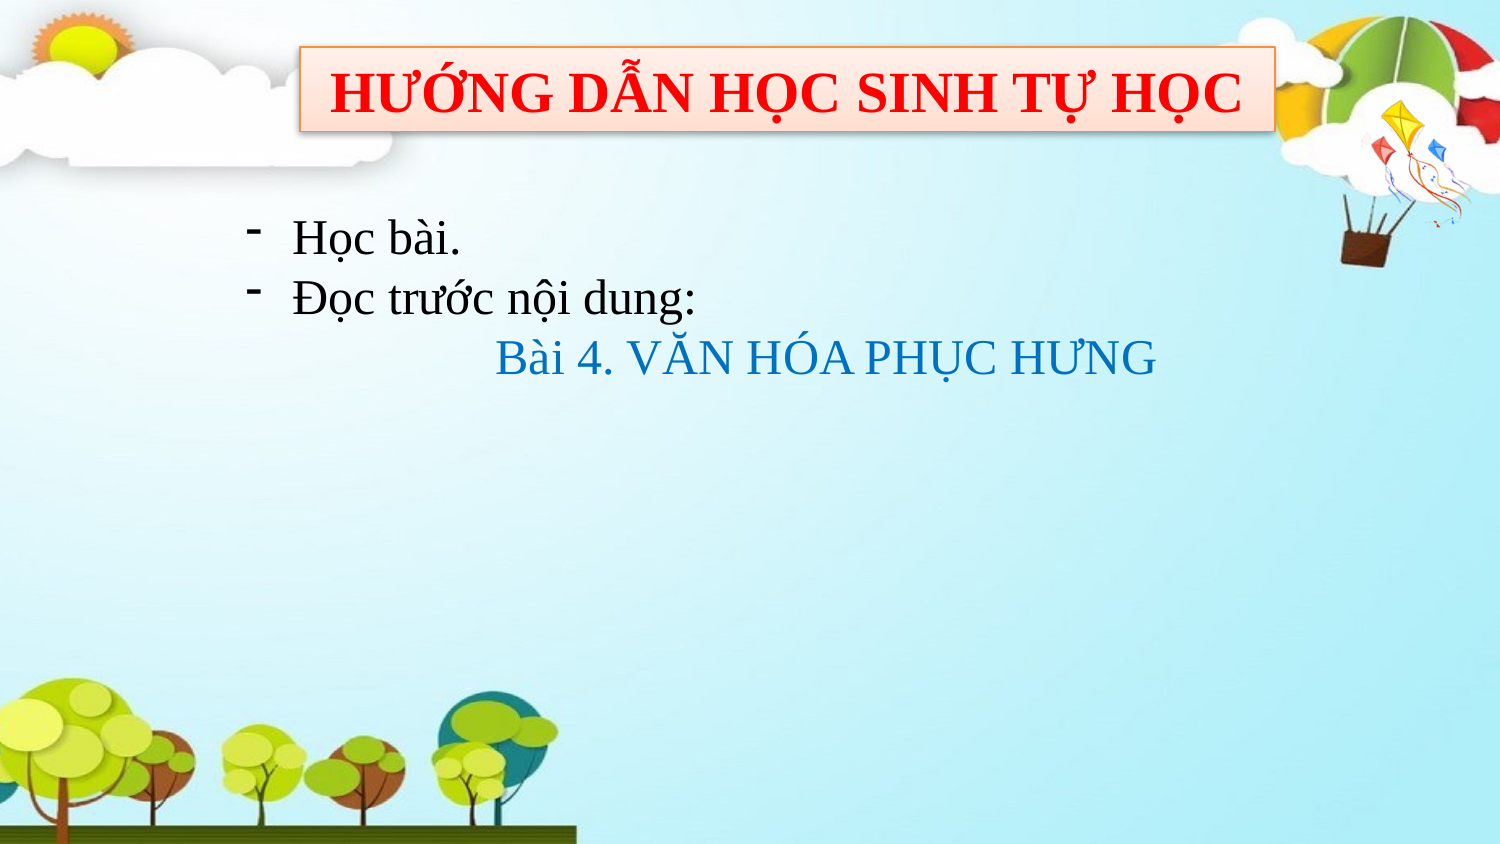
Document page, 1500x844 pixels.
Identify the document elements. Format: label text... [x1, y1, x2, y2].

text_box HƯỚNG DẪN HỌC SINH TỰ HỌC [299, 46, 1276, 132]
picture [0, 0, 1500, 844]
text_box Học bài. Đọc trước nội dung: Bài 4. VĂN HÓA PHỤC HƯNG [230, 196, 1172, 392]
